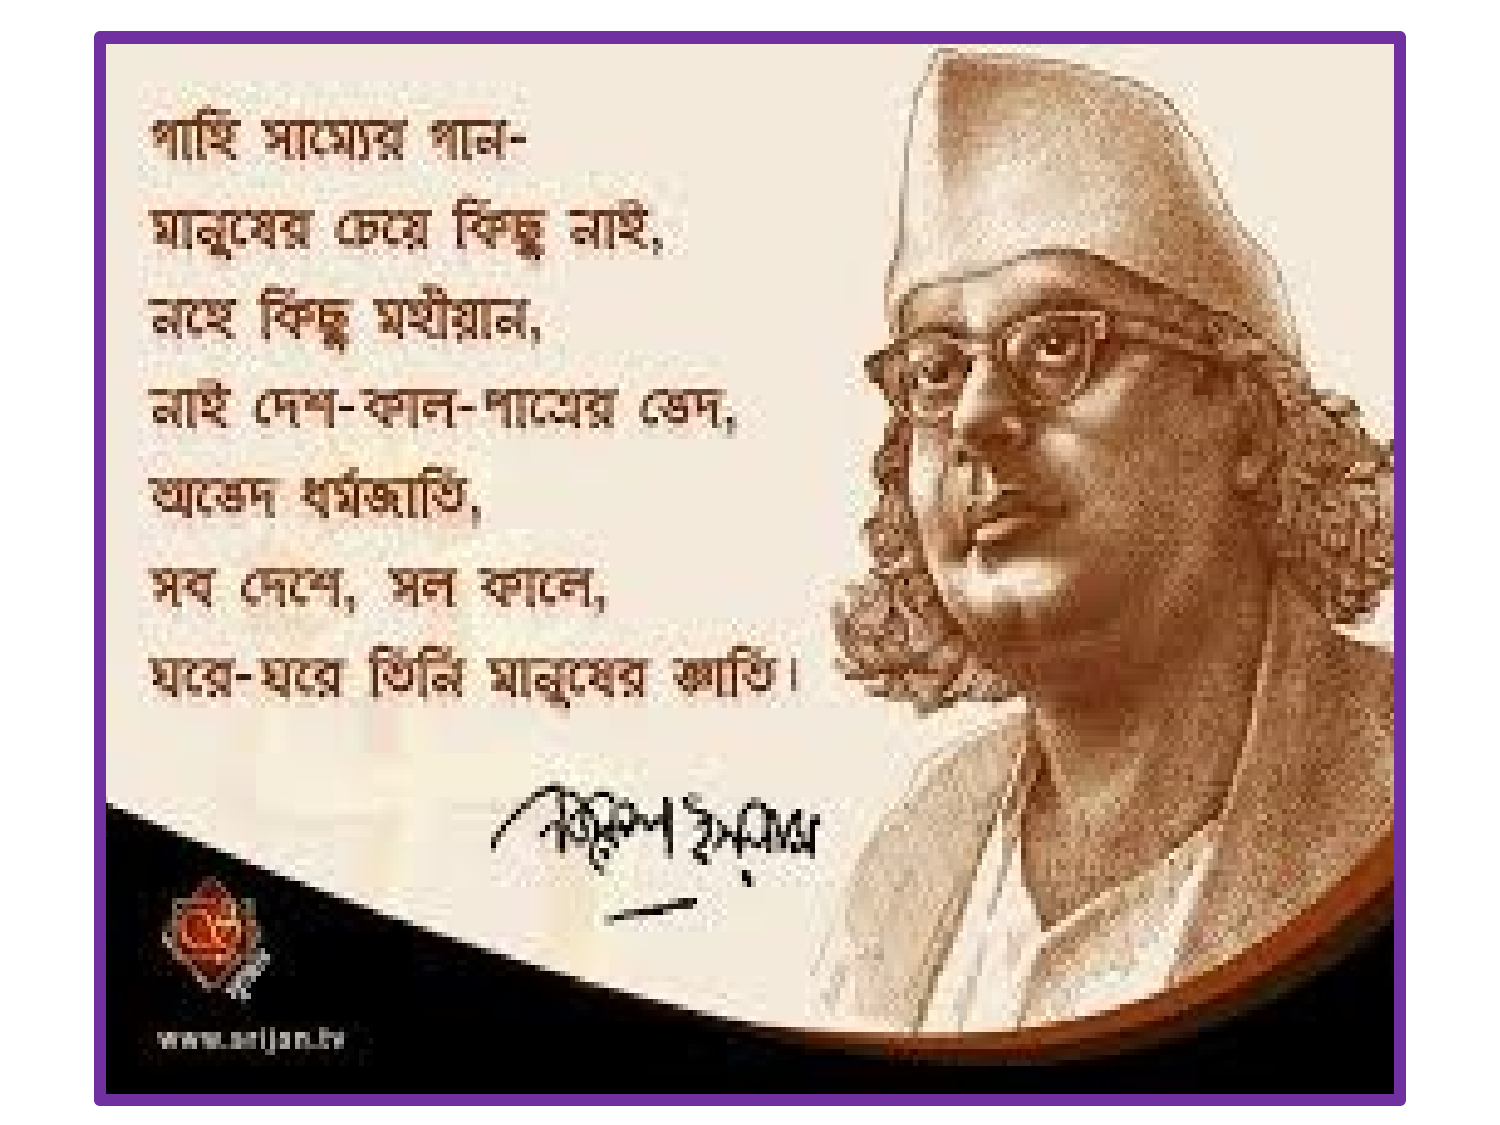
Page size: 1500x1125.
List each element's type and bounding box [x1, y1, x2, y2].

text_box [98, 35, 1402, 1102]
